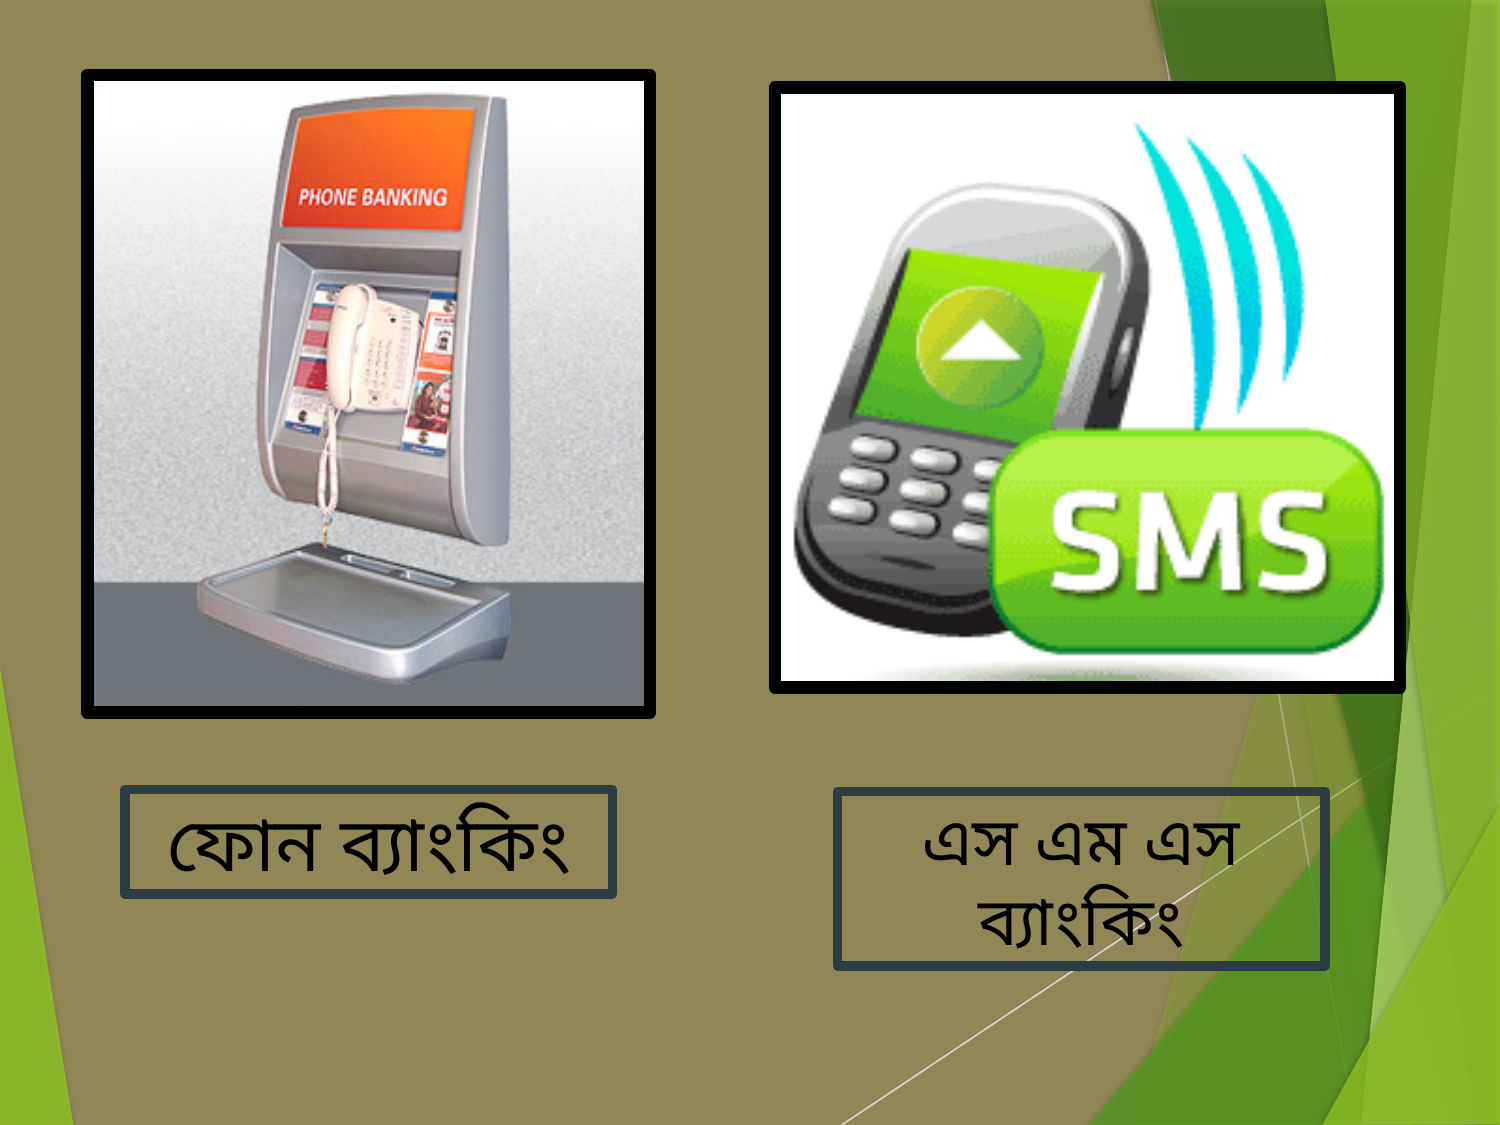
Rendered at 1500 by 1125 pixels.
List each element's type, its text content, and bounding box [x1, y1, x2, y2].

text_box ফোন ব্যাংকিং [125, 789, 613, 895]
text_box [86, 73, 652, 714]
text_box [773, 86, 1401, 689]
text_box এস এম এস ব্যাংকিং [837, 791, 1325, 967]
